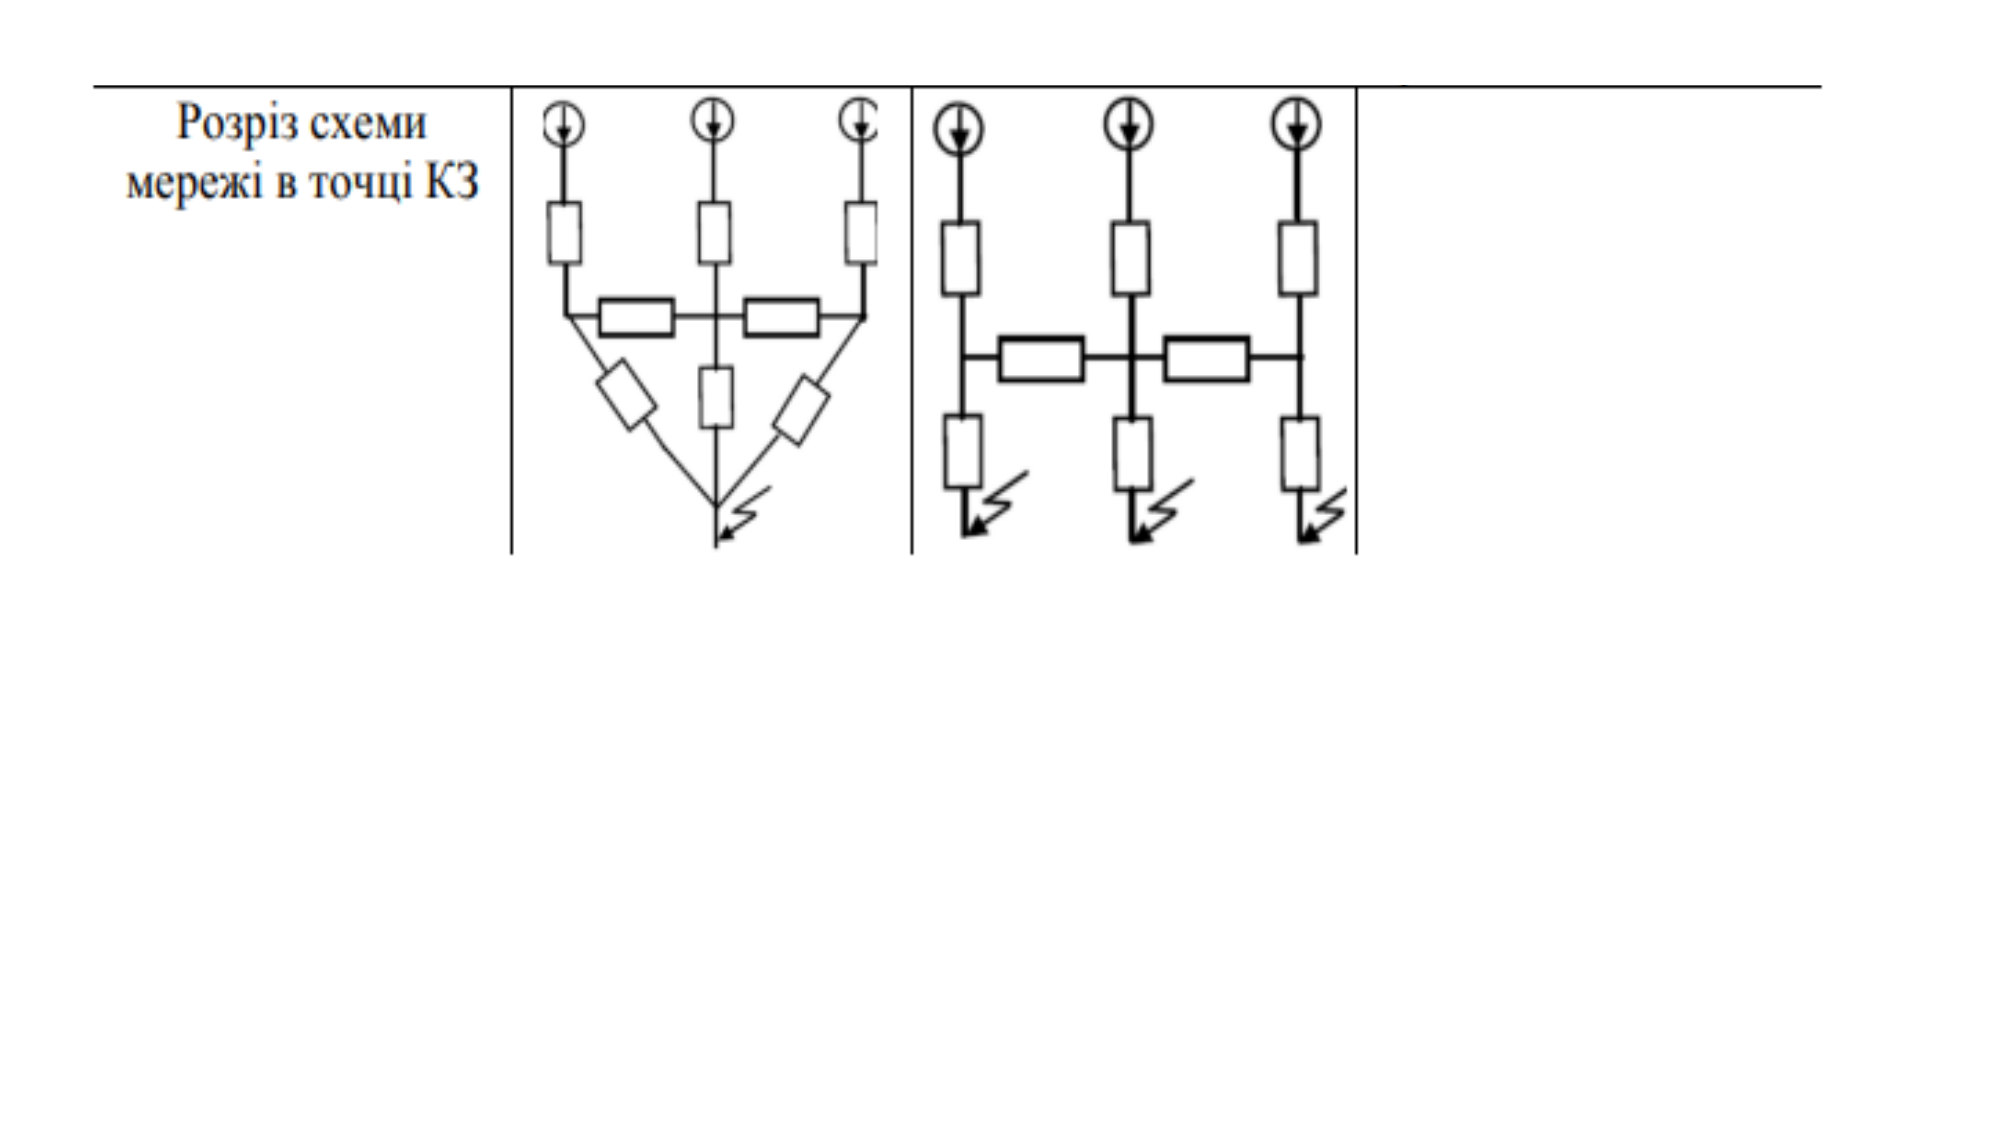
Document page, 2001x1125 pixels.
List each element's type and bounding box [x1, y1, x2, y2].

list [65, 85, 1830, 578]
